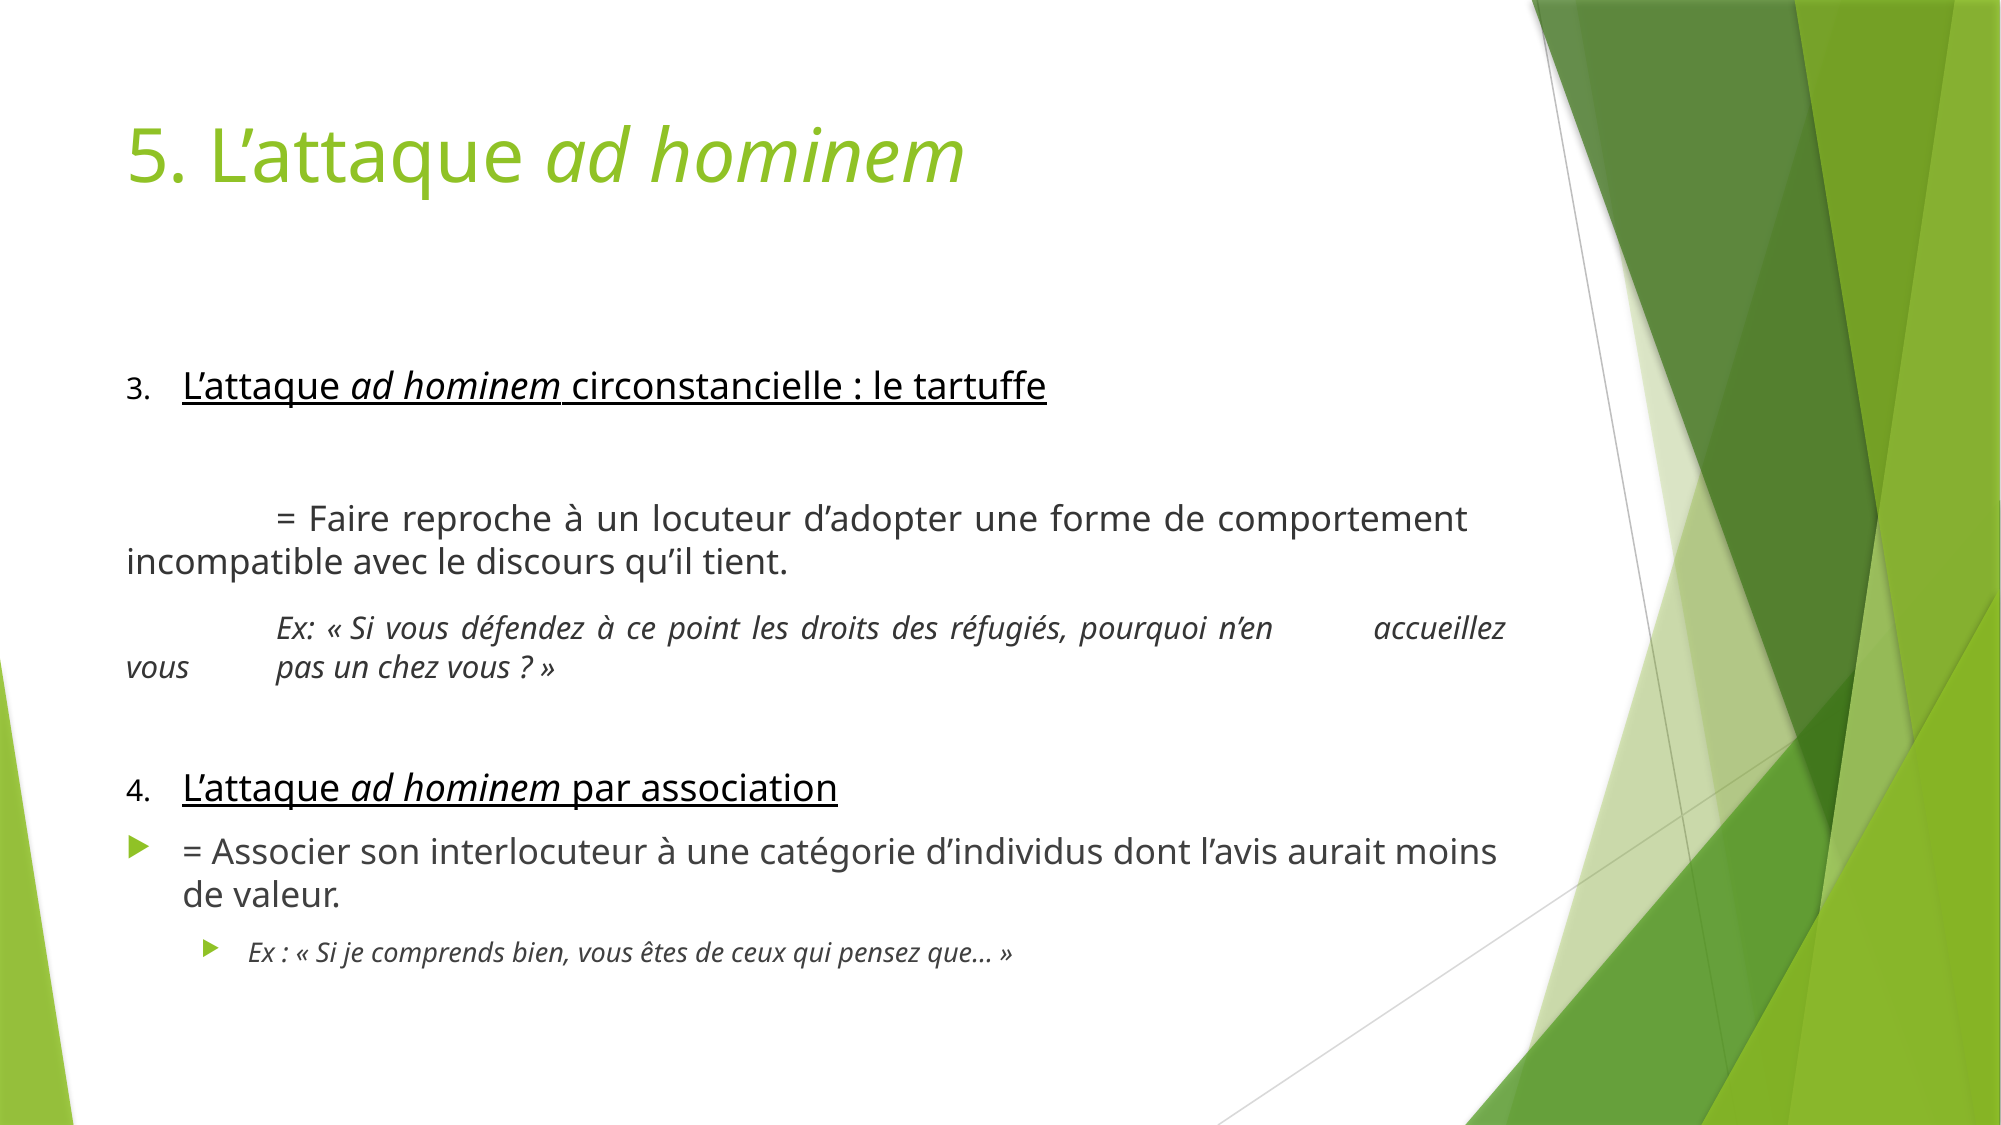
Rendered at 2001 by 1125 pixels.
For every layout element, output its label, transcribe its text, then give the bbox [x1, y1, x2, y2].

list L’attaque ad hominem circonstancielle : le tartuffe = Faire reproche à un locuteur d’adopter une forme de comportement incompatible avec le discours qu’il tient. Ex: « Si vous défendez à ce point les droits des réfugiés, pourquoi n’en accueillez vous pas un chez vous ? » L’attaque ad hominem par association = Associer son interlocuteur à une catégorie d’individus dont l’avis aurait moins de valeur. Ex : « Si je comprends bien, vous êtes de ceux qui pensez que… » [111, 354, 1522, 992]
title 5. L’attaque ad hominem [111, 99, 1522, 317]
